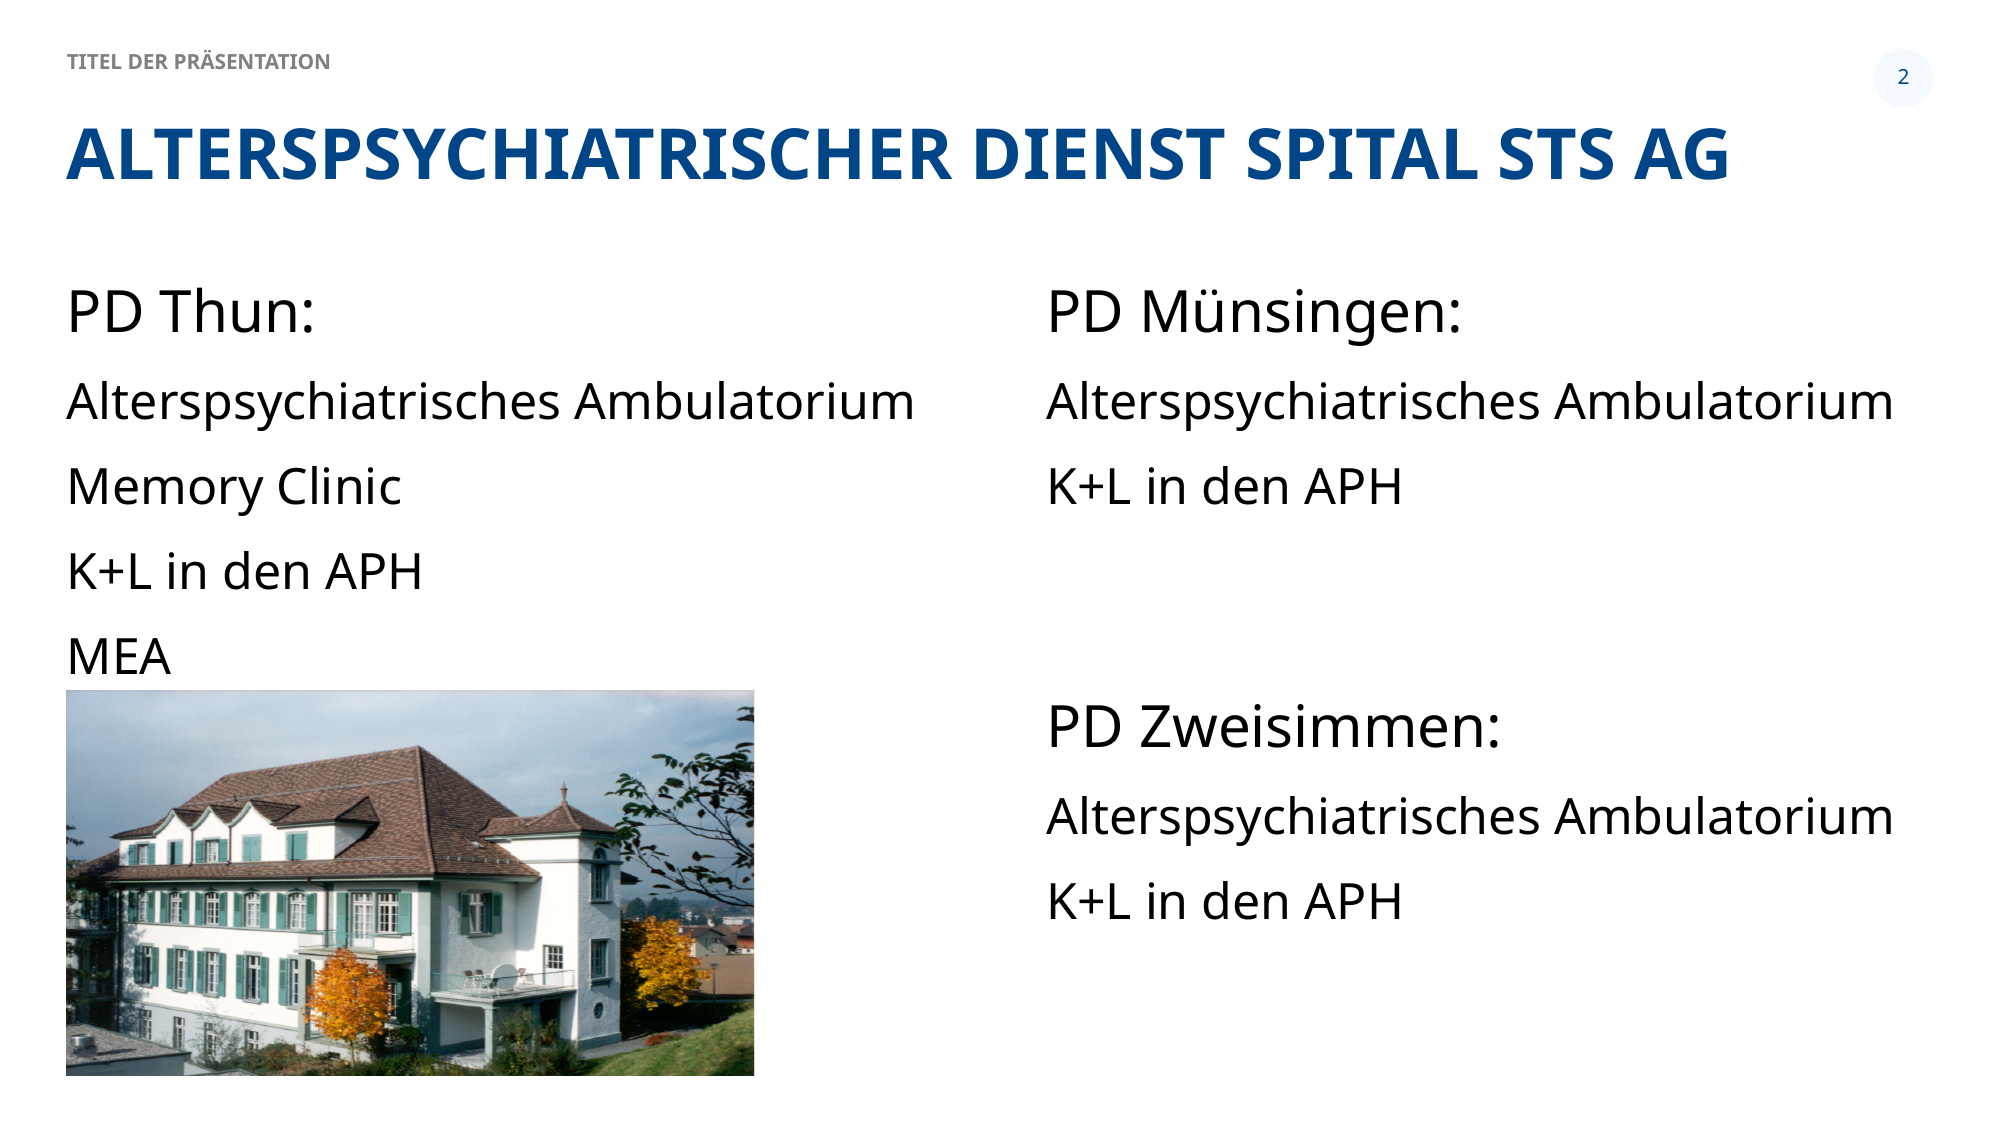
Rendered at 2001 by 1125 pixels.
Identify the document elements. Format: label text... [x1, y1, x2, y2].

footer Titel der Präsentation [66, 48, 794, 81]
slide_number 2 [1873, 48, 1933, 108]
list PD Thun: Alterspsychiatrisches Ambulatorium Memory Clinic K+L in den APH MEA [66, 274, 956, 1076]
title Alterspsychiatrischer Dienst Spital STS AG [66, 119, 1933, 196]
list PD Münsingen: Alterspsychiatrisches Ambulatorium K+L in den APH PD Zweisimmen: Alterspsychiatrisches Ambulatorium K+L in den APH [1046, 274, 1933, 1076]
picture [66, 690, 755, 1076]
